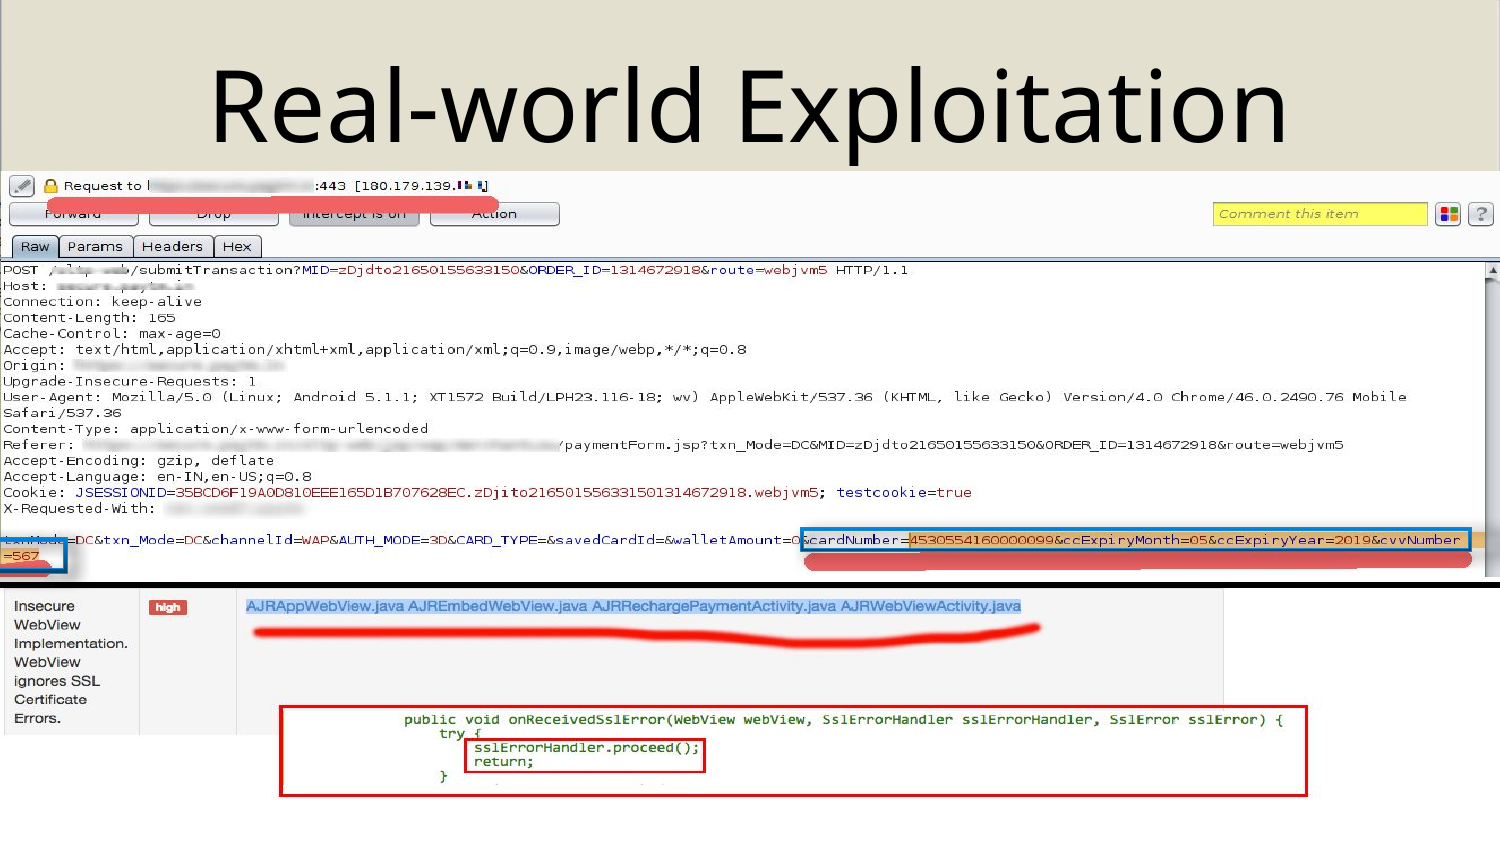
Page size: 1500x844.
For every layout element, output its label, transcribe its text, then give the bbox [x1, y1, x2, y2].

picture [0, 0, 1500, 844]
title Real-world Exploitation [112, 14, 1388, 167]
